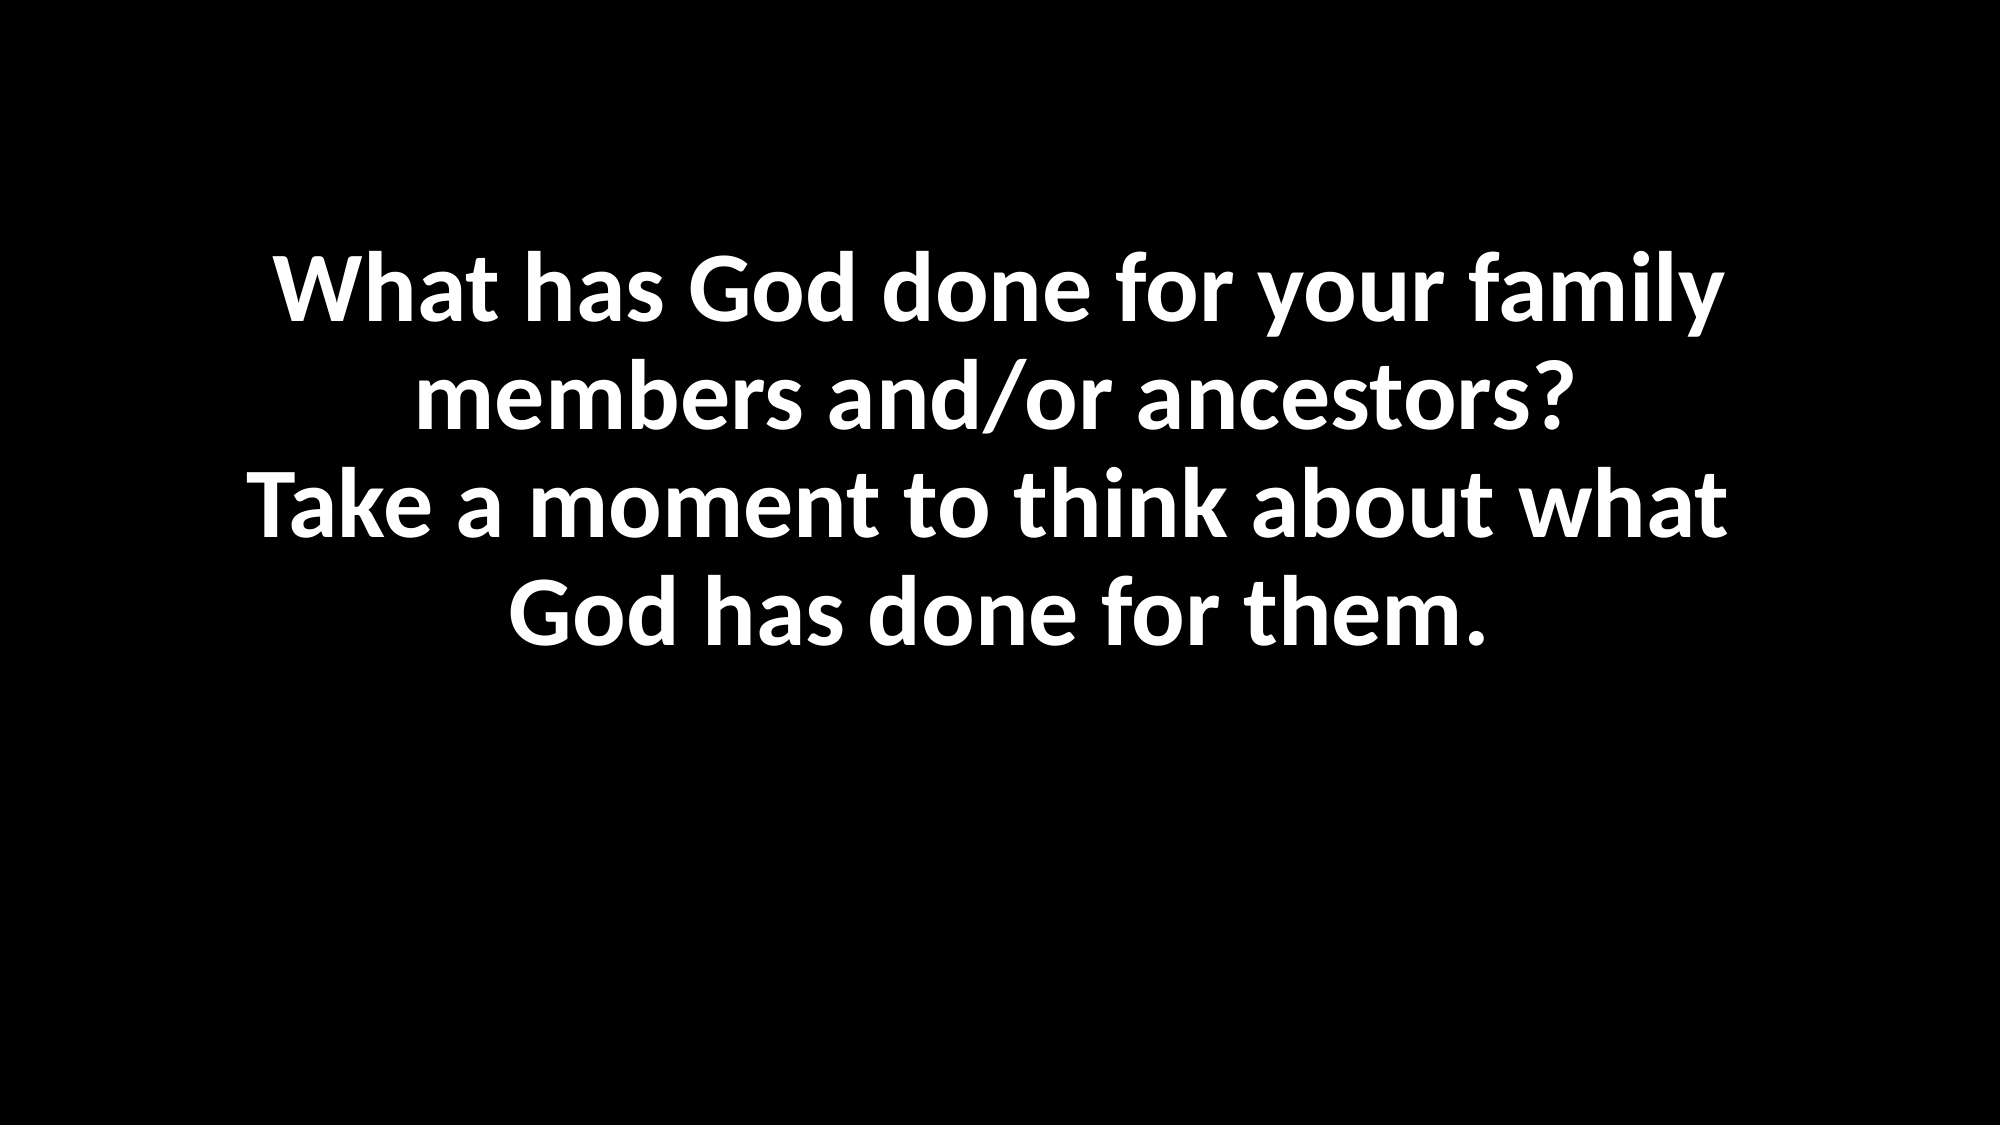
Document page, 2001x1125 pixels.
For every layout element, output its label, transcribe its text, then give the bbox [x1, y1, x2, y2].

text_box What has God done for your family members and/or ancestors? Take a moment to think about what God has done for them. [61, 227, 1939, 674]
